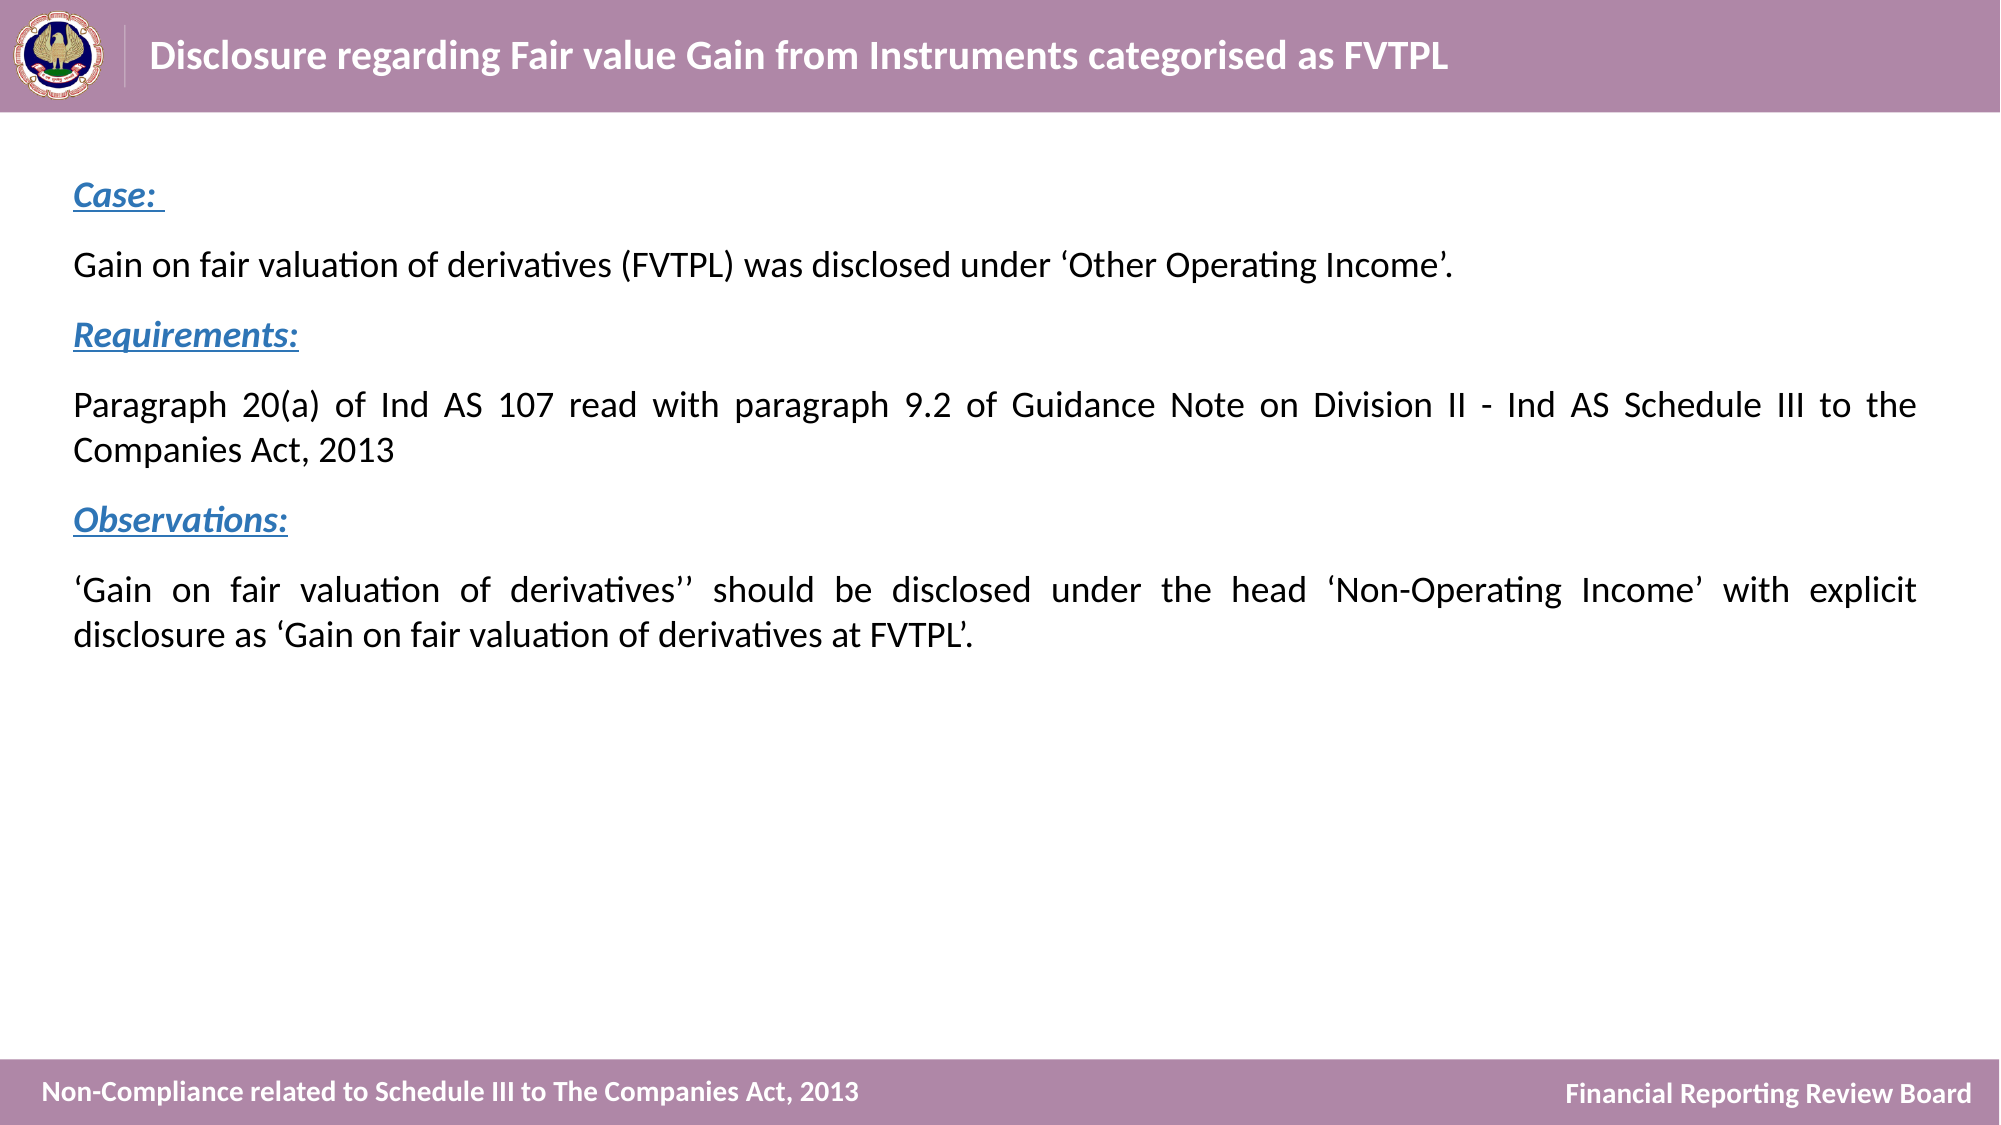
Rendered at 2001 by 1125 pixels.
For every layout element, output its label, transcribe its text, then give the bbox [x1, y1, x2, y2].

title Disclosure regarding Fair value Gain from Instruments categorised as FVTPL [138, 12, 1610, 100]
text_box Non-Compliance related to Schedule III to The Companies Act, 2013 [26, 1065, 942, 1125]
list Case: Gain on fair valuation of derivatives (FVTPL) was disclosed under ‘Other Operating Income’. Requirements: Paragraph 20(a) of Ind AS 107 read with paragraph 9.2 of Guidance Note on Division II - Ind AS Schedule III to the Companies Act, 2013 Observations: ‘Gain on fair valuation of derivatives’’ should be disclosed under the head ‘Non-Operating Income’ with explicit disclosure as ‘Gain on fair valuation of derivatives at FVTPL’. [58, 162, 1935, 1125]
picture [12, 9, 104, 100]
